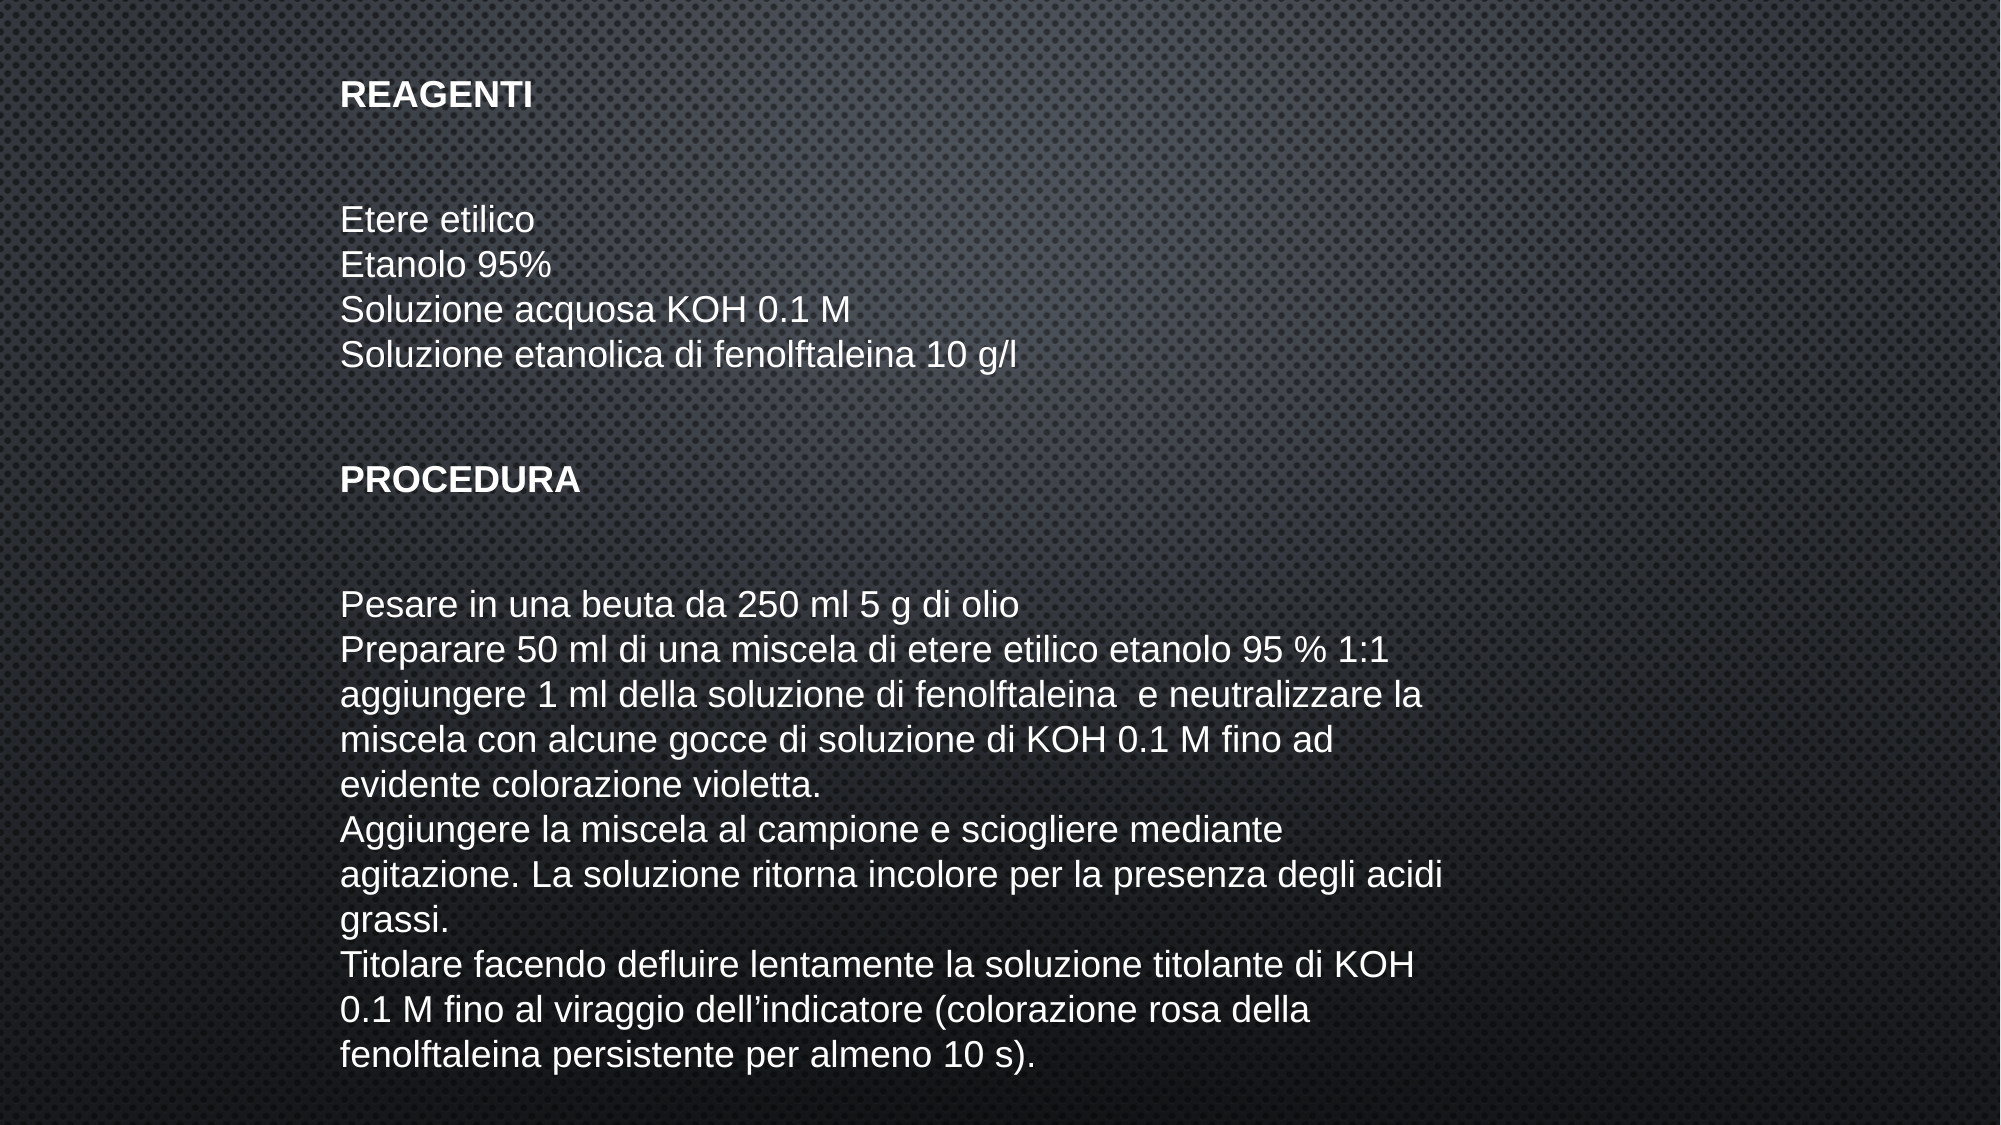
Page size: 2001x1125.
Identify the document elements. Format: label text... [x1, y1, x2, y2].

text_box REAGENTI Etere etilico Etanolo 95% Soluzione acquosa KOH 0.1 M Soluzione etanolica di fenolftaleina 10 g/l PROCEDURA Pesare in una beuta da 250 ml 5 g di olio Preparare 50 ml di una miscela di etere etilico etanolo 95 % 1:1 aggiungere 1 ml della soluzione di fenolftaleina e neutralizzare la miscela con alcune gocce di soluzione di KOH 0.1 M fino ad evidente colorazione violetta. Aggiungere la miscela al campione e sciogliere mediante agitazione. La soluzione ritorna incolore per la presenza degli acidi grassi. Titolare facendo defluire lentamente la soluzione titolante di KOH 0.1 M fino al viraggio dell’indicatore (colorazione rosa della fenolftaleina persistente per almeno 10 s). [332, 62, 1480, 1083]
picture [0, 0, 2001, 1125]
